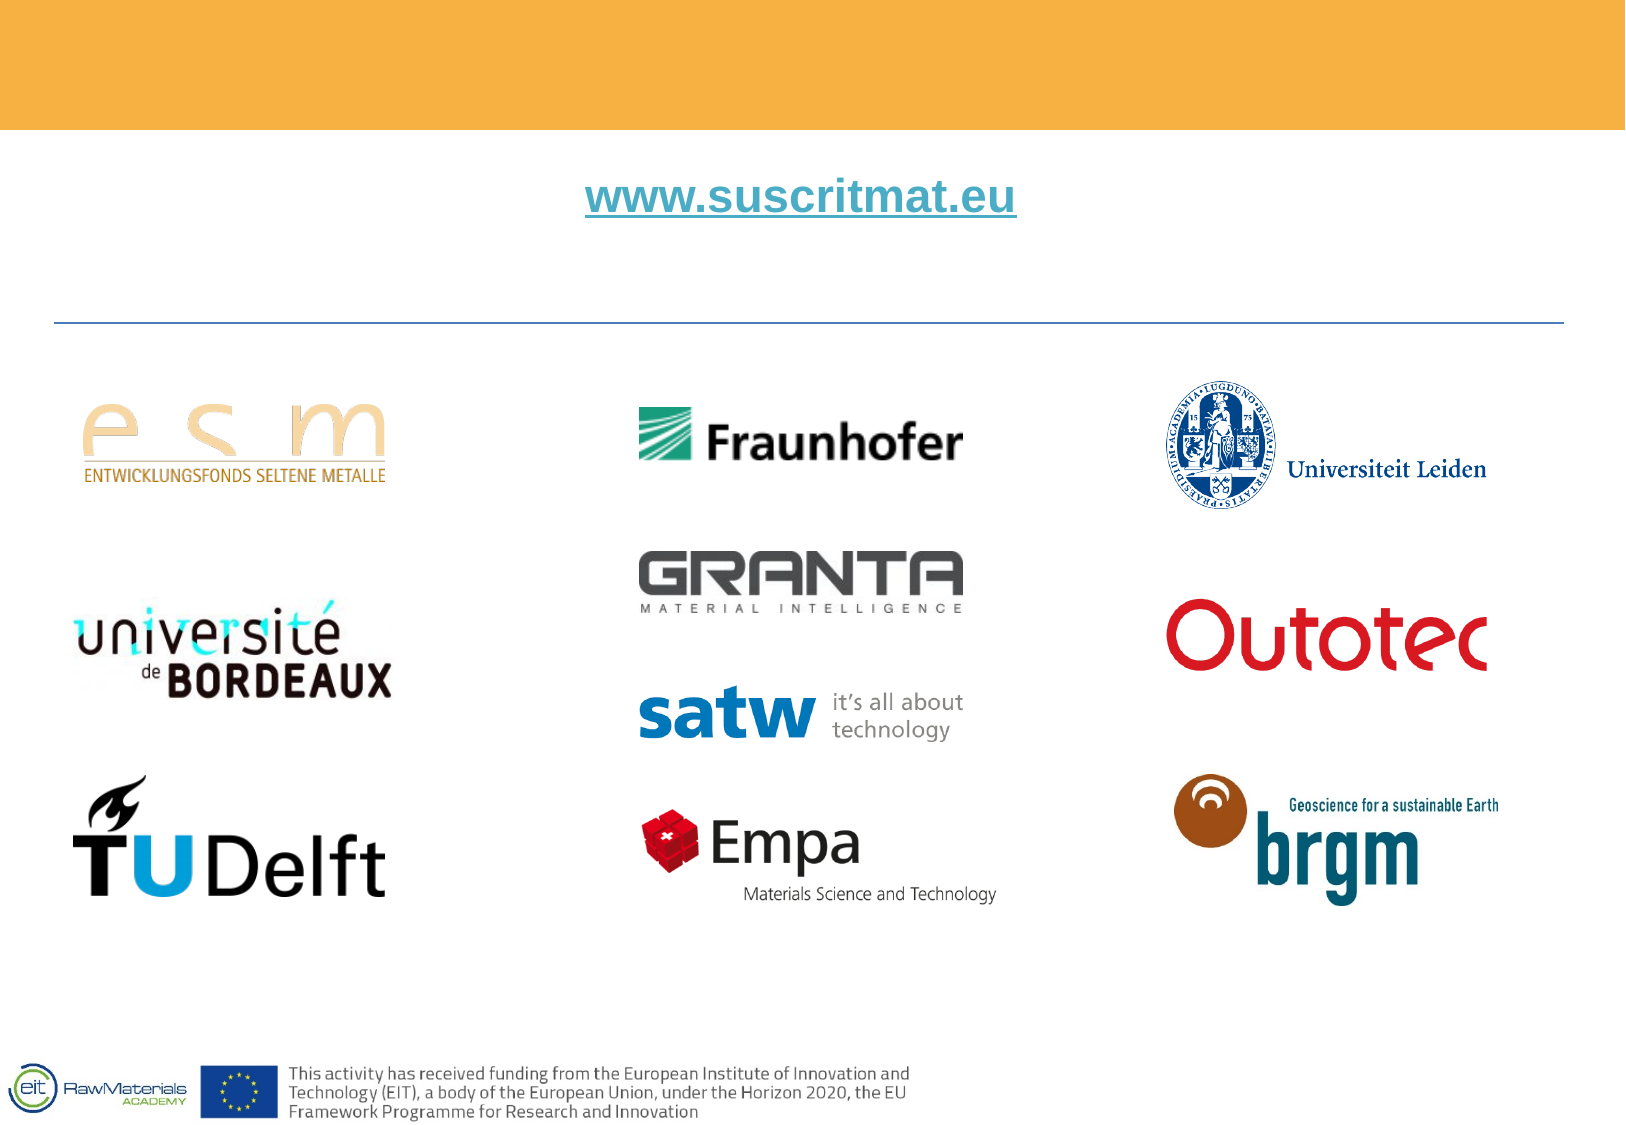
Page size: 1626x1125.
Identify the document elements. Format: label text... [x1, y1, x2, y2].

picture [1165, 381, 1487, 509]
picture [73, 774, 385, 897]
picture [1336, 843, 1346, 874]
picture [639, 801, 1012, 912]
picture [638, 685, 963, 742]
picture [638, 551, 963, 613]
picture [73, 596, 395, 701]
picture [0, 0, 1625, 130]
picture [638, 406, 963, 498]
picture [1173, 774, 1498, 906]
picture [0, 1055, 917, 1125]
picture [1165, 598, 1487, 672]
text_box www.suscritmat.eu [468, 157, 1134, 230]
picture [83, 404, 385, 482]
